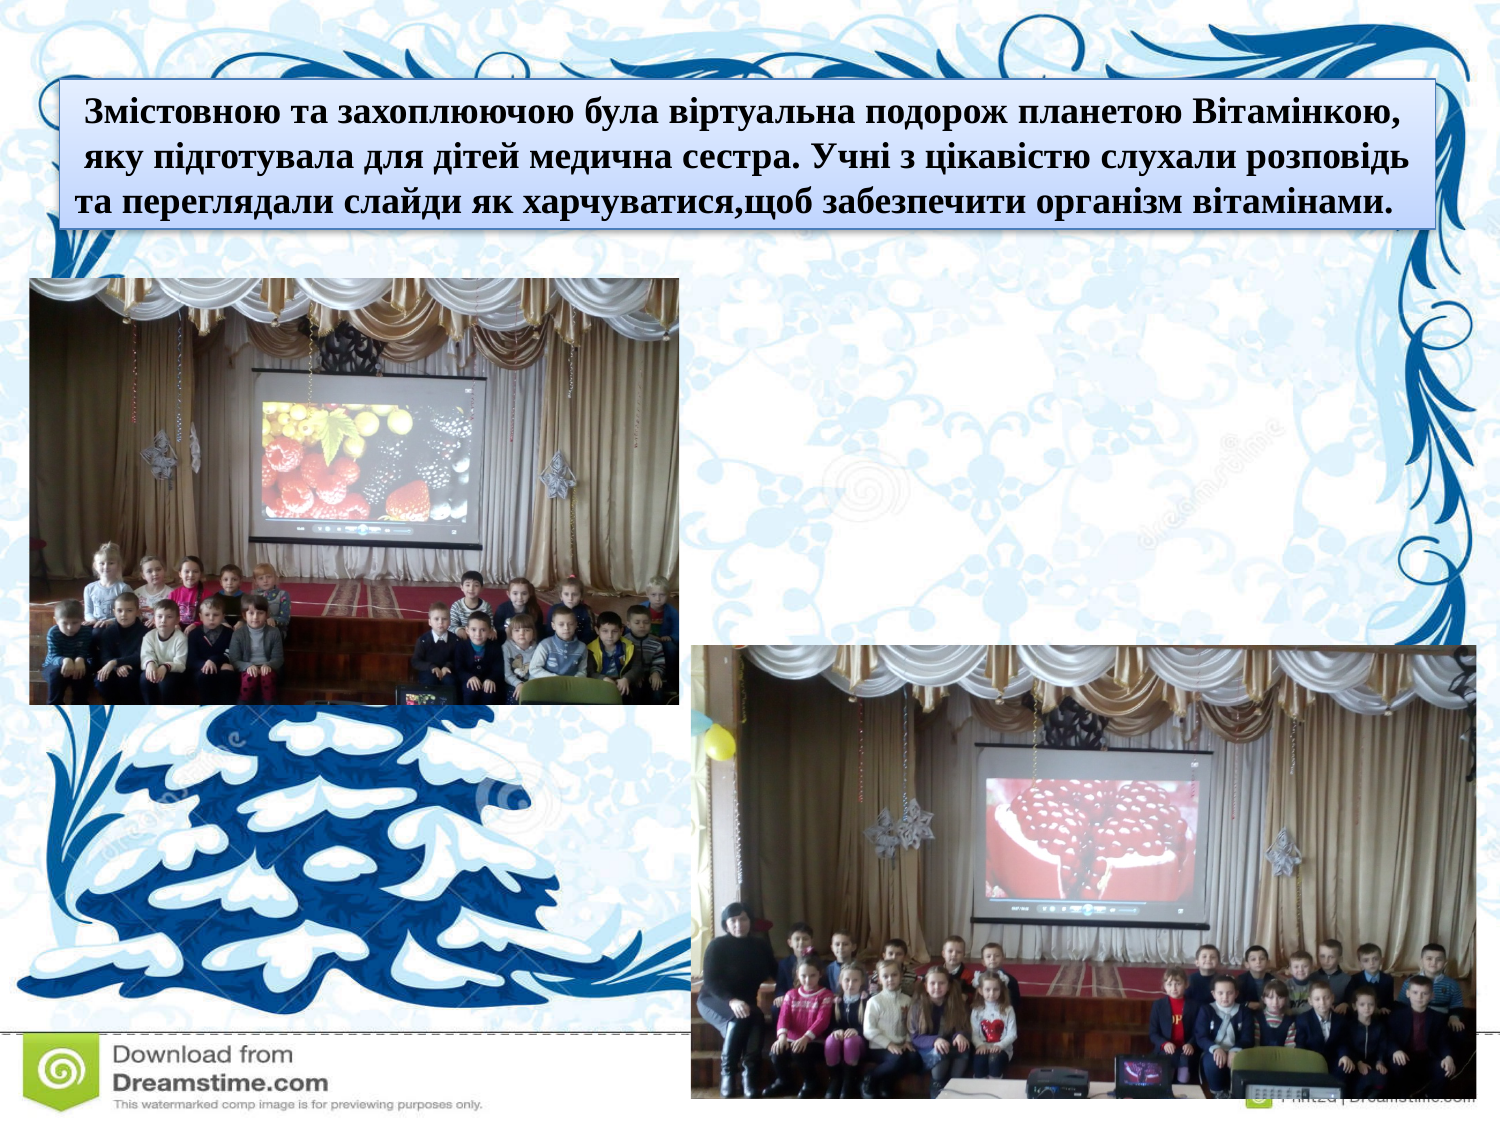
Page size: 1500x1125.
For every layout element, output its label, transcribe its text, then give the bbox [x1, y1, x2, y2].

text_box Змістовною та захоплюючою була віртуальна подорож планетою Вітамінкою, яку підготувала для дітей медична сестра. Учні з цікавістю слухали розповідь та переглядали слайди як харчуватися,щоб забезпечити організм вітамінами. [59, 78, 1436, 230]
picture [0, 0, 1500, 1125]
